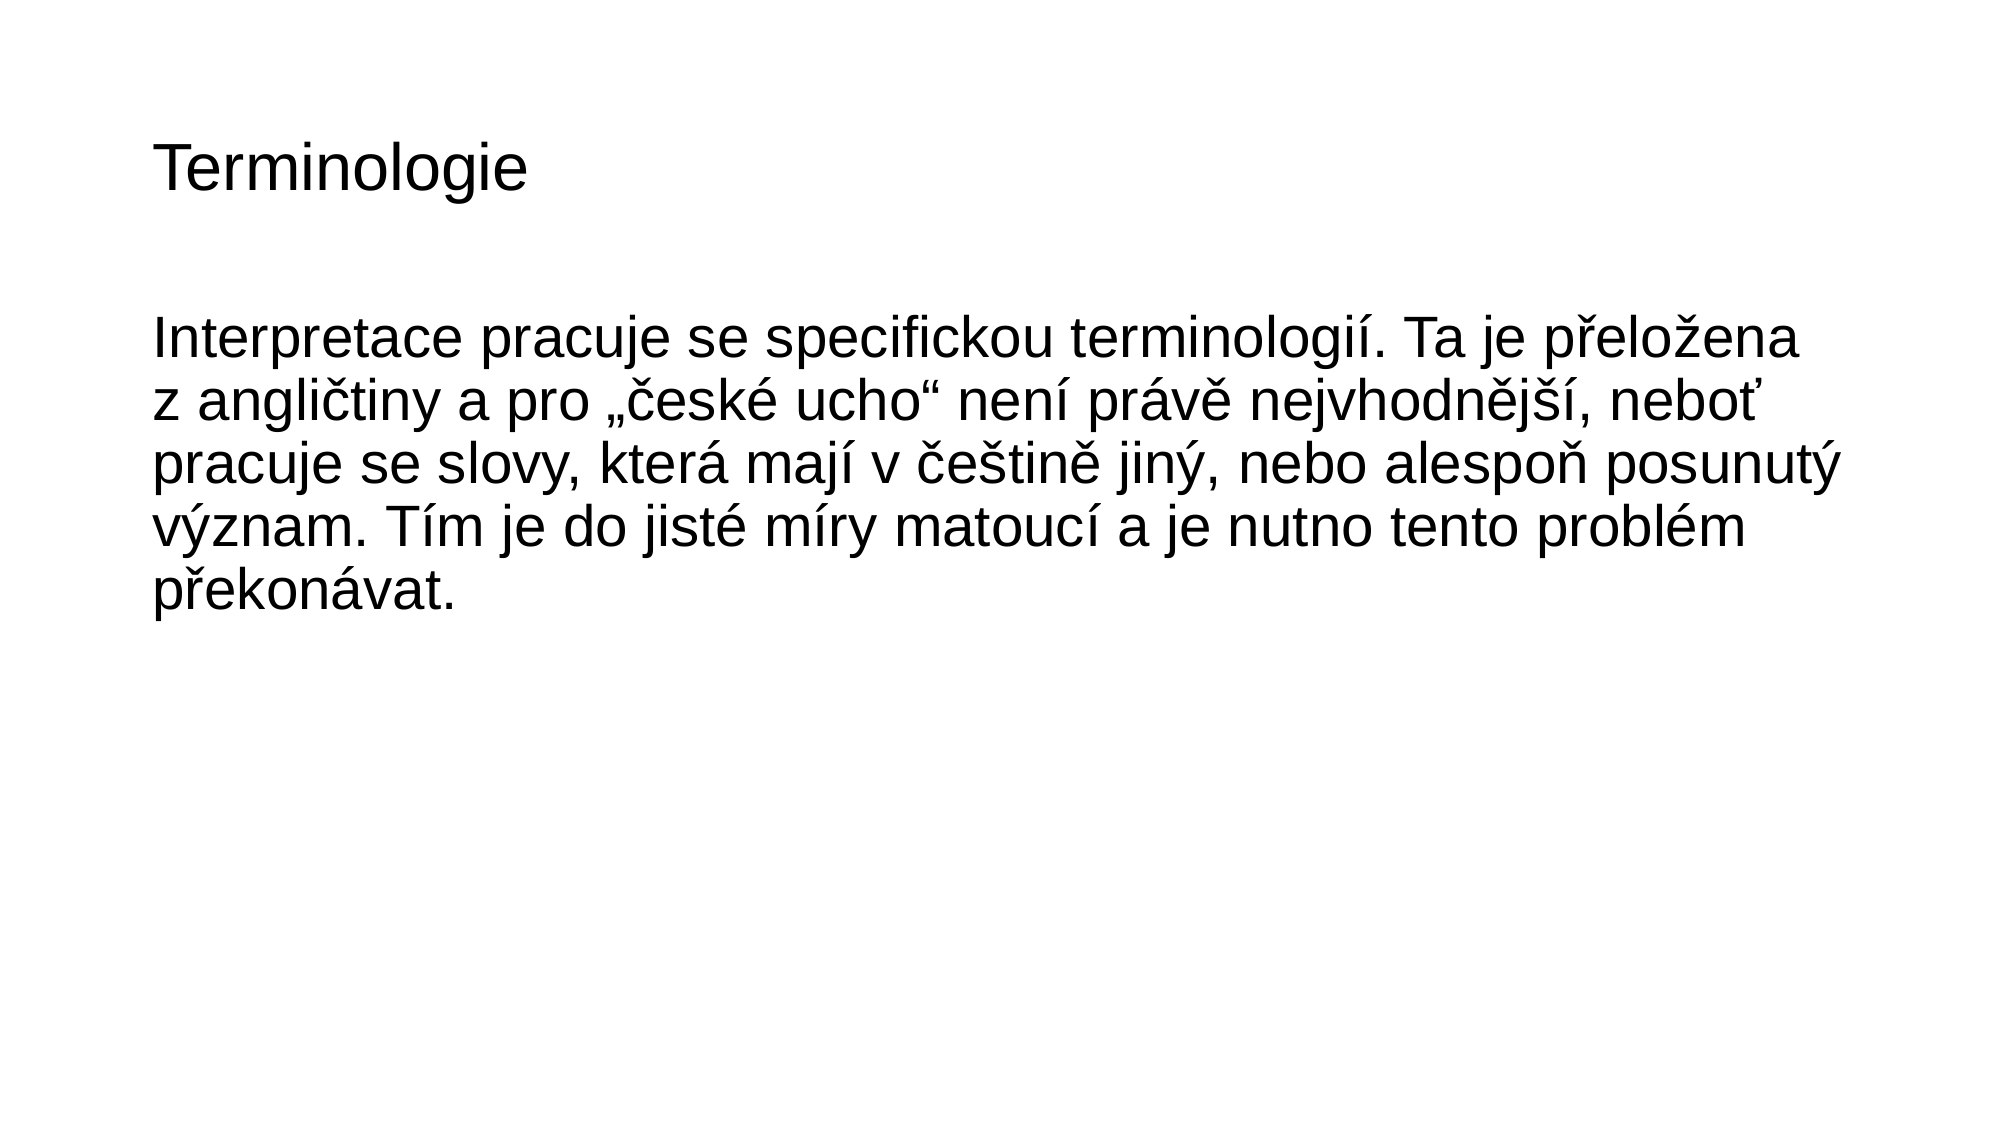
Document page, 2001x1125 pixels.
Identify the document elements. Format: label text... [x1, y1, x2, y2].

list Interpretace pracuje se specifickou terminologií. Ta je přeložena z angličtiny a pro „české ucho“ není právě nejvhodnější, neboť pracuje se slovy, která mají v češtině jiný, nebo alespoň posunutý význam. Tím je do jisté míry matoucí a je nutno tento problém překonávat. [137, 299, 1863, 1014]
title Terminologie [137, 59, 1863, 278]
